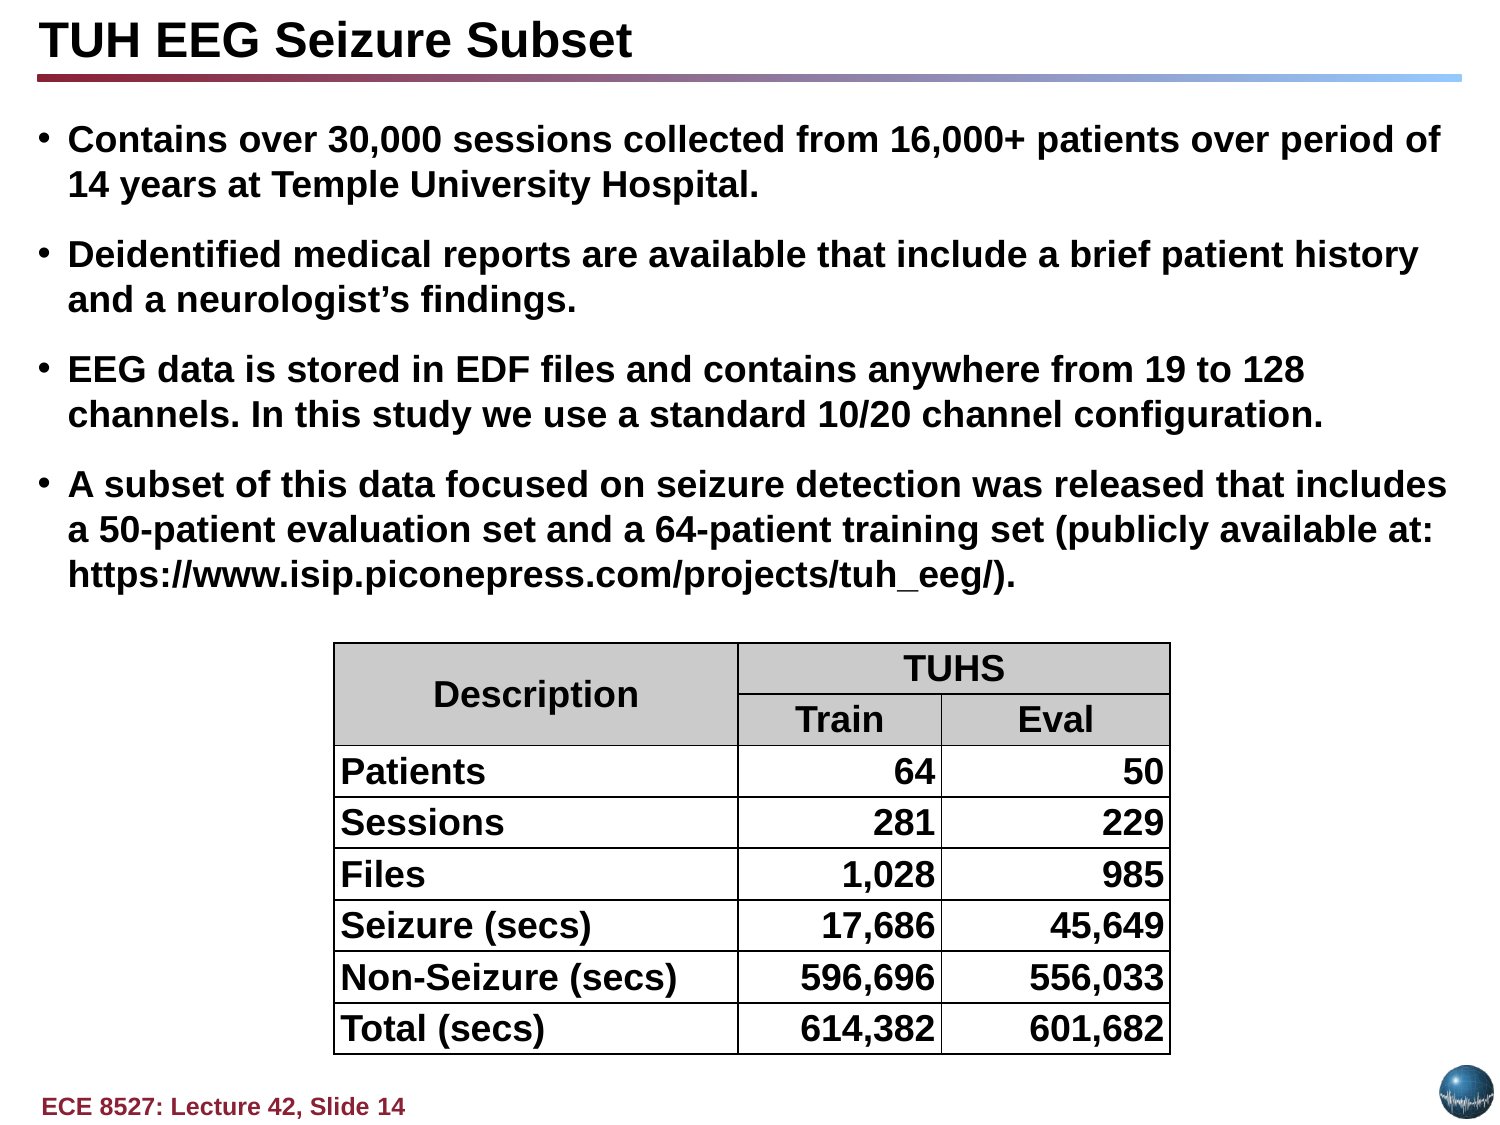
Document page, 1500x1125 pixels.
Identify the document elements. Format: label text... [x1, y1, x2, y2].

table_cell 556,033 [942, 952, 1169, 1002]
table_cell Eval [942, 695, 1169, 745]
table_cell 229 [942, 798, 1169, 847]
table_cell 601,682 [942, 1004, 1169, 1053]
table_cell 596,696 [739, 952, 941, 1002]
table_cell Total (secs) [335, 1004, 737, 1053]
table_cell 64 [739, 746, 941, 796]
table_cell 45,649 [942, 901, 1169, 950]
table_cell Patients [335, 746, 737, 796]
text_box Contains over 30,000 sessions collected from 16,000+ patients over period of 14 years at Temple University Hospital. Deidentified medical reports are available that include a brief patient history and a neurologist’s findings. EEG data is stored in EDF files and contains anywhere from 19 to 128 channels. In this study we use a standard 10/20 channel configuration. A subset of this data focused on seizure detection was released that includes a 50-patient evaluation set and a 64-patient training set (publicly available at: https://www.isip.piconepress.com/projects/tuh_eeg/). [37, 115, 1463, 614]
table_cell 17,686 [739, 901, 941, 950]
table_cell Files [335, 849, 737, 899]
table_cell Train [739, 695, 941, 745]
table_cell Sessions [335, 798, 737, 847]
table_cell 50 [942, 746, 1169, 796]
table_cell 985 [942, 849, 1169, 899]
text_box TUH EEG Seizure Subset [0, 0, 1500, 75]
table_cell 614,382 [739, 1004, 941, 1053]
table_cell Seizure (secs) [335, 901, 737, 950]
table_cell 1,028 [739, 849, 941, 899]
table_cell Non-Seizure (secs) [335, 952, 737, 1002]
table_header Description [335, 644, 737, 745]
picture [1439, 1065, 1494, 1119]
table_header TUHS [739, 644, 1169, 693]
table_cell 281 [739, 798, 941, 847]
